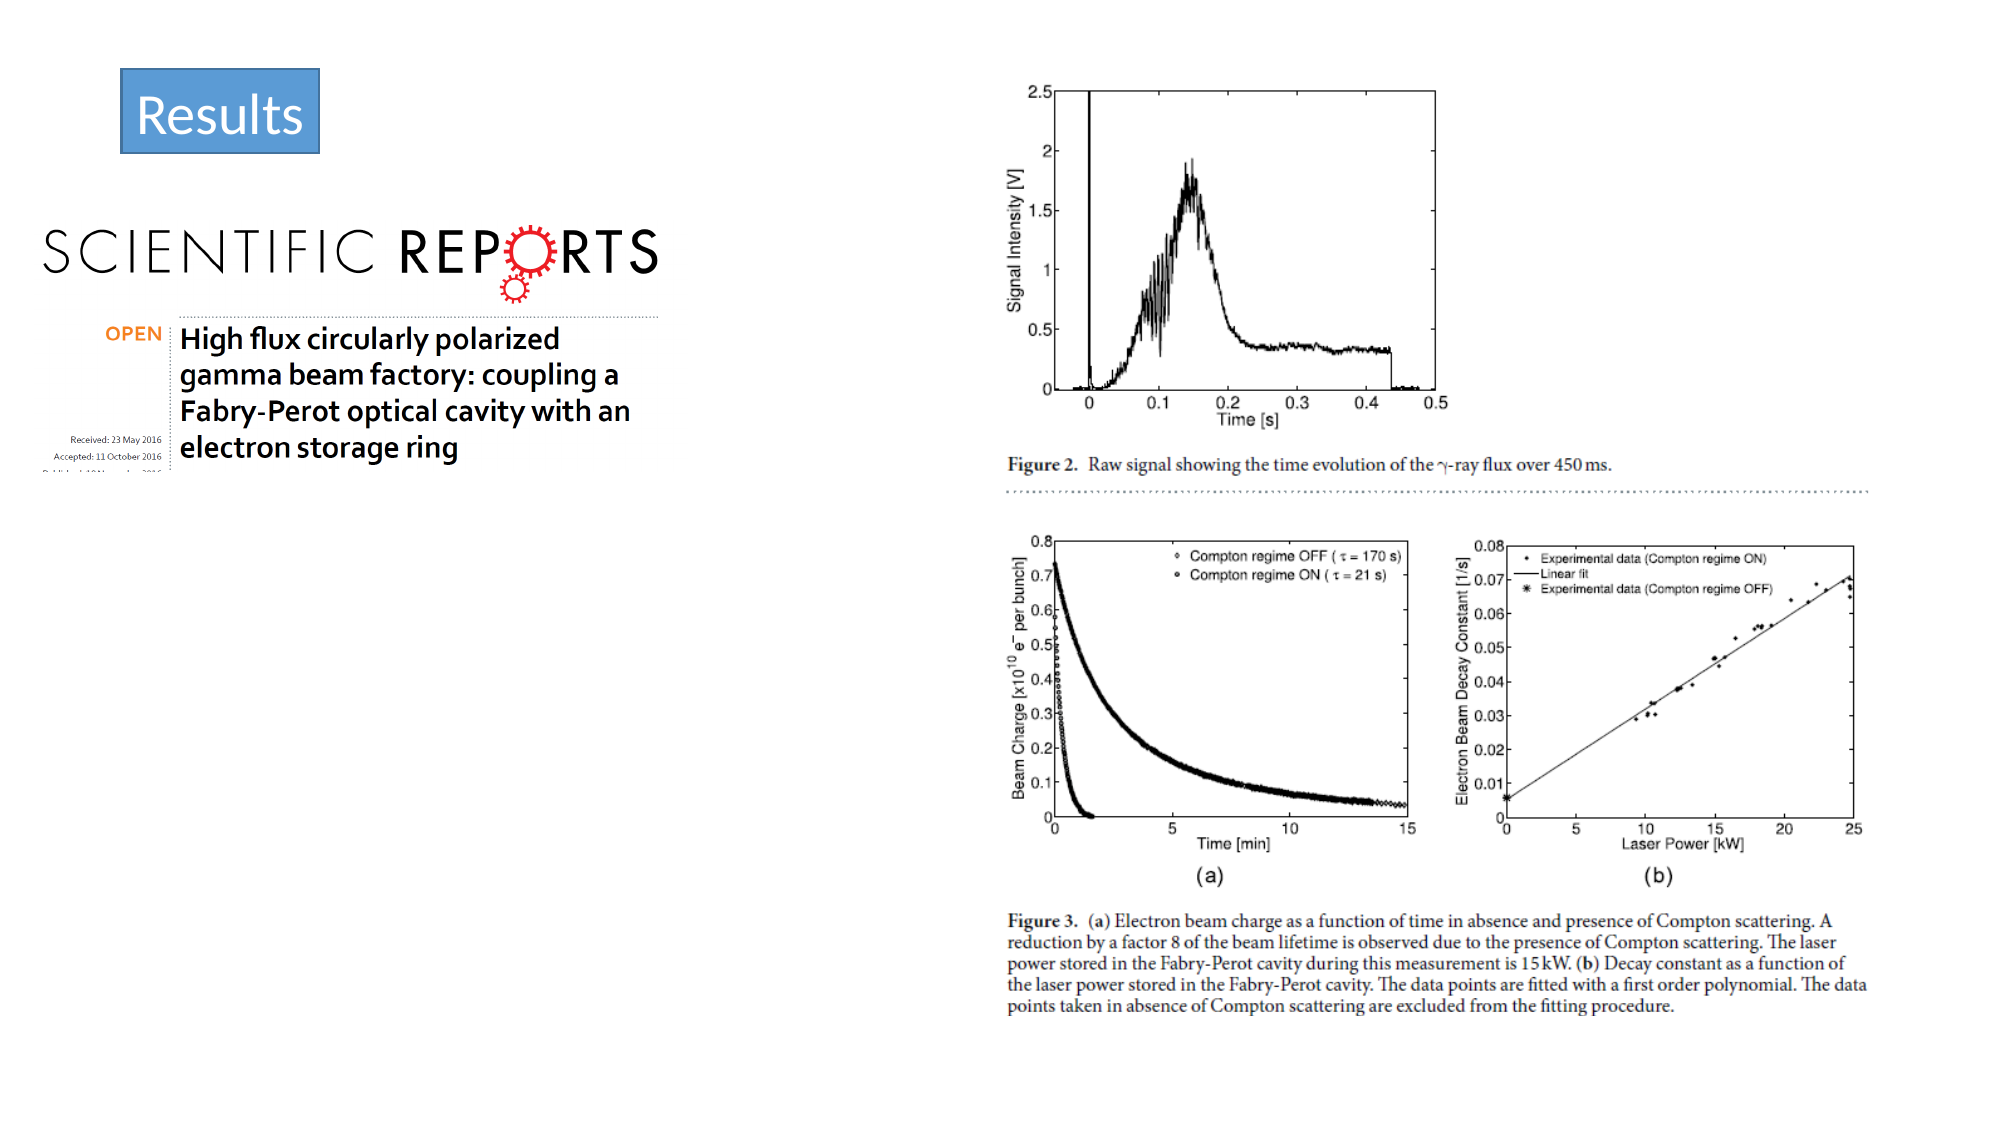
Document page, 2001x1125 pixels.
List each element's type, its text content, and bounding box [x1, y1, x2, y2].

picture [34, 220, 688, 473]
text_box Results [120, 68, 320, 154]
picture [965, 68, 1881, 1016]
